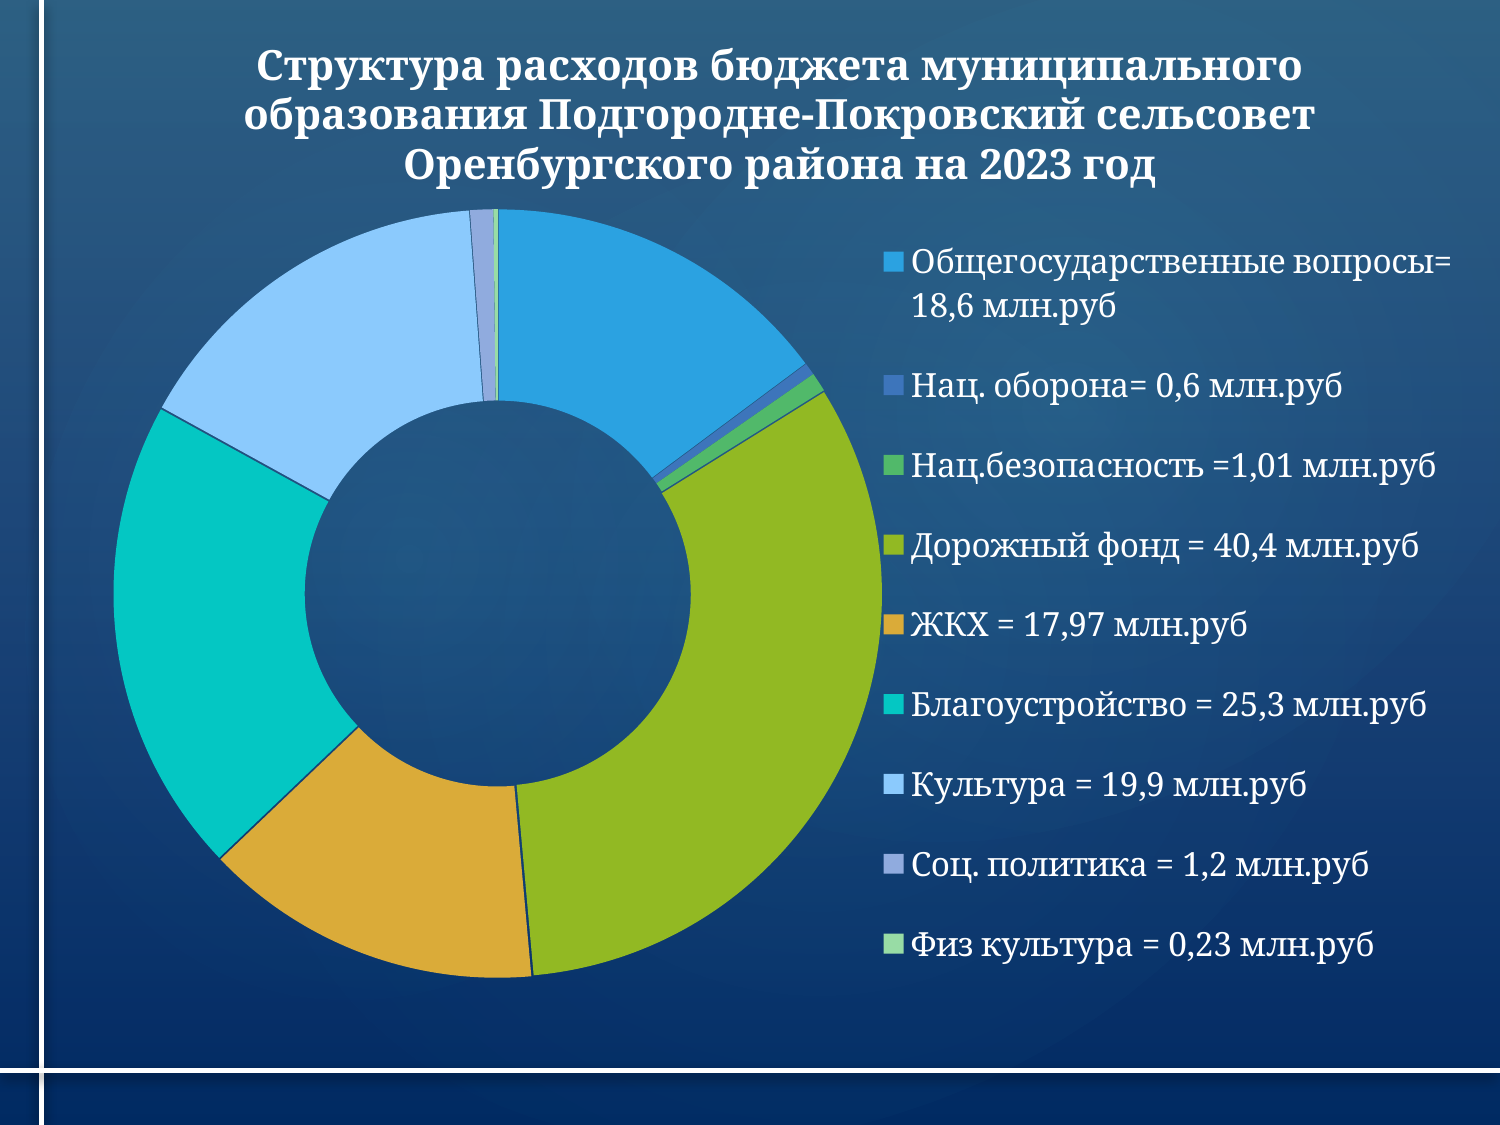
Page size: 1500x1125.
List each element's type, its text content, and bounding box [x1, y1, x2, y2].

chart [111, 148, 1472, 1048]
text_box Структура расходов бюджета муниципального образования Подгородне-Покровский сельсовет Оренбургского района на 2023 год [112, 30, 1447, 146]
